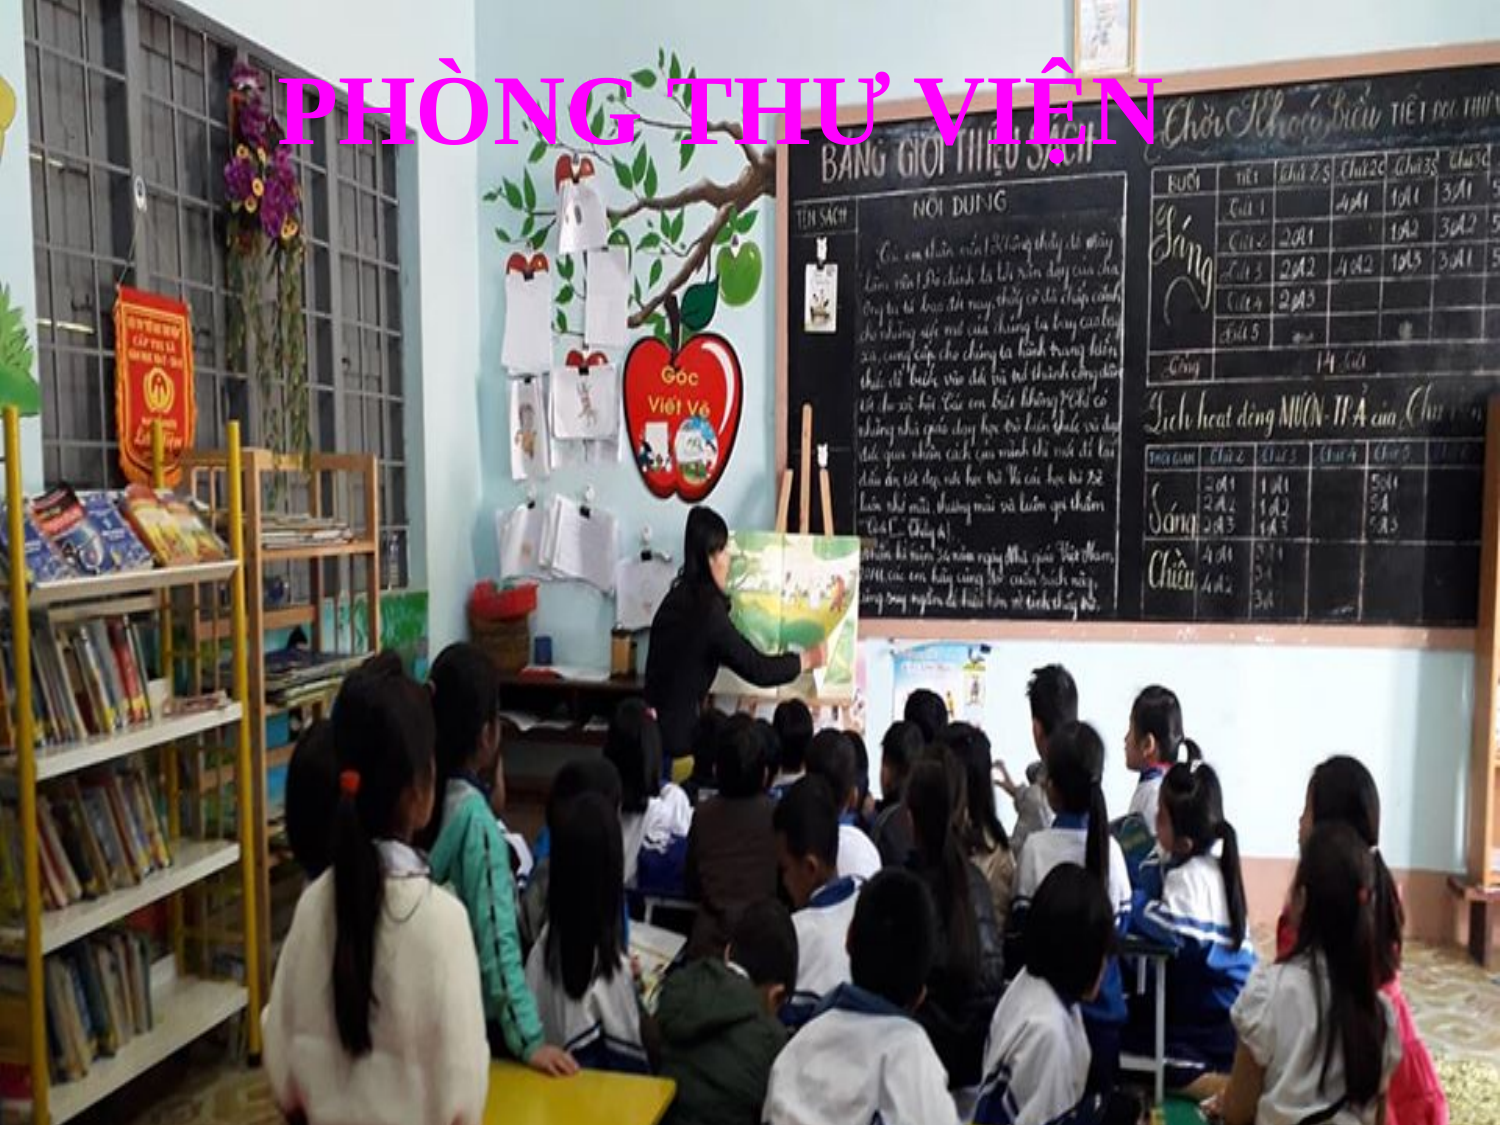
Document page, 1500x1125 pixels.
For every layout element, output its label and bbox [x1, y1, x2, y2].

list [0, 0, 1500, 1125]
